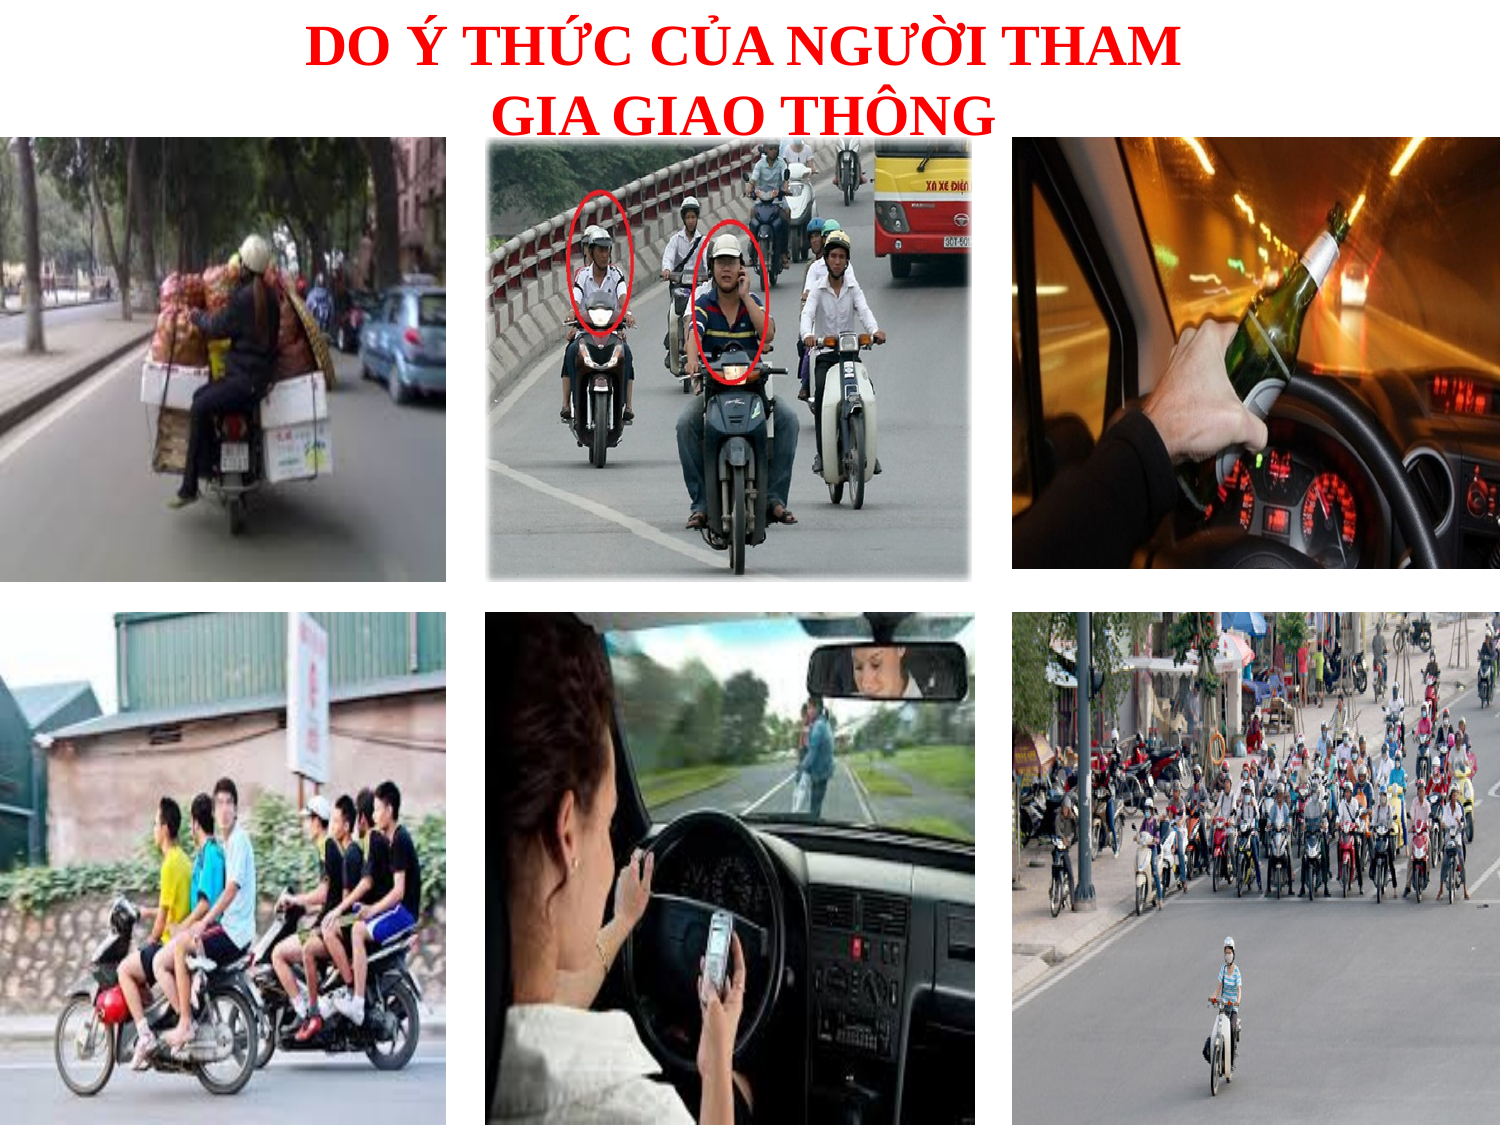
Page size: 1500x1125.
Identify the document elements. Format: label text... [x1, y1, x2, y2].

picture [0, 612, 446, 1125]
text_box DO Ý THỨC CỦA NGƯỜI THAM GIA GIAO THÔNG [37, 0, 1450, 155]
picture [0, 137, 446, 582]
picture [1012, 612, 1500, 1125]
picture [484, 137, 973, 582]
picture [484, 612, 975, 1125]
picture [1012, 137, 1500, 570]
